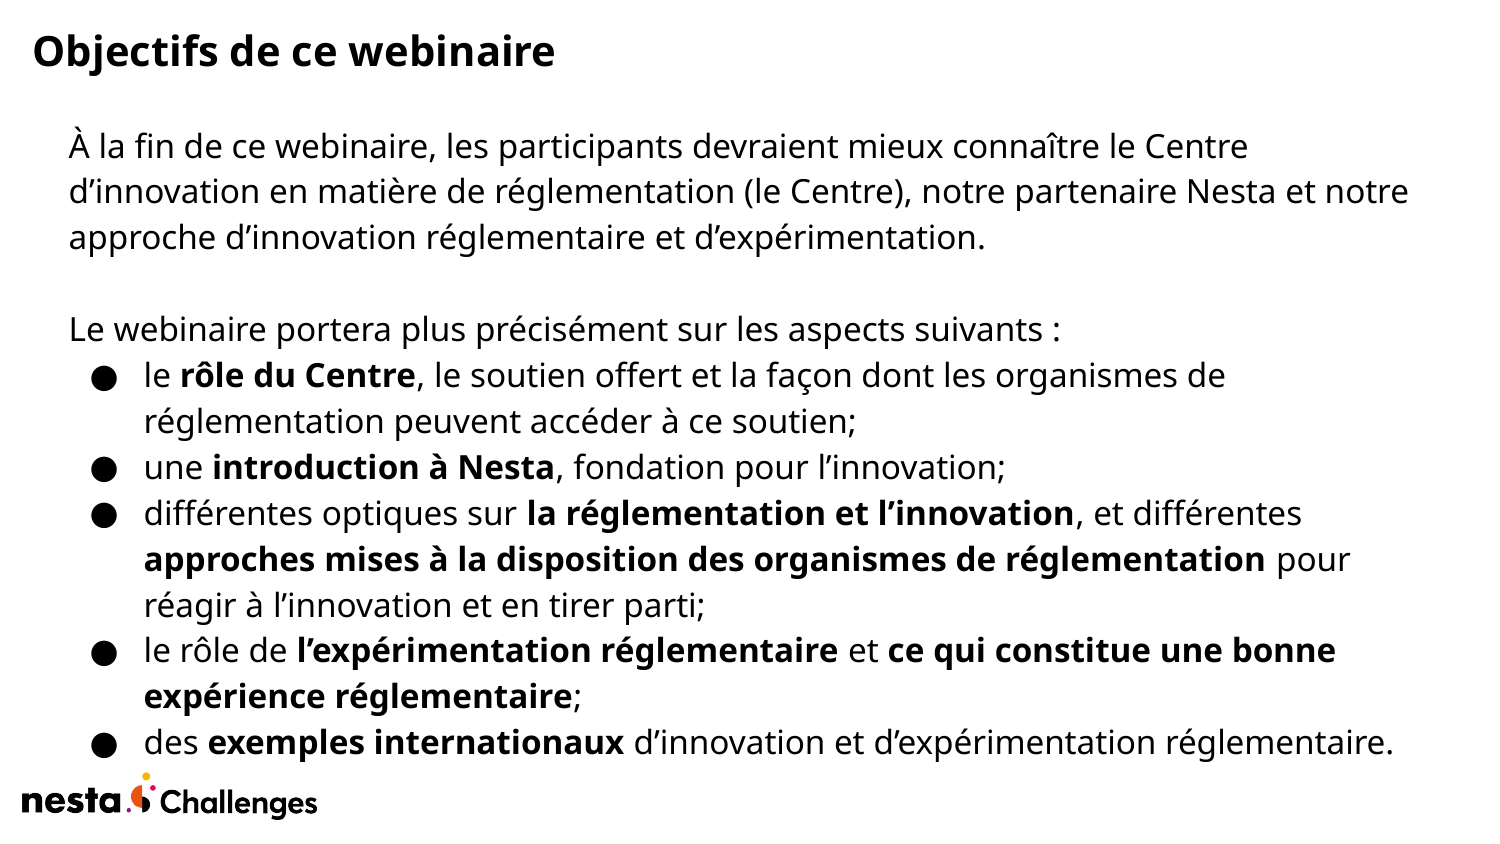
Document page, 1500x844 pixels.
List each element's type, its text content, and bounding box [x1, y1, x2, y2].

title Objectifs de ce webinaire [17, 14, 1447, 86]
text_box À la fin de ce webinaire, les participants devraient mieux connaître le Centre d’innovation en matière de réglementation (le Centre), notre partenaire Nesta et notre approche d’innovation réglementaire et d’expérimentation. Le webinaire portera plus précisément sur les aspects suivants : le rôle du Centre, le soutien offert et la façon dont les organismes de réglementation peuvent accéder à ce soutien; une introduction à Nesta, fondation pour l’innovation; différentes optiques sur la réglementation et l’innovation, et différentes approches mises à la disposition des organismes de réglementation pour réagir à l’innovation et en tirer parti; le rôle de l’expérimentation réglementaire et ce qui constitue une bonne expérience réglementaire; des exemples internationaux d’innovation et d’expérimentation réglementaire. [53, 103, 1460, 724]
picture [22, 772, 317, 820]
